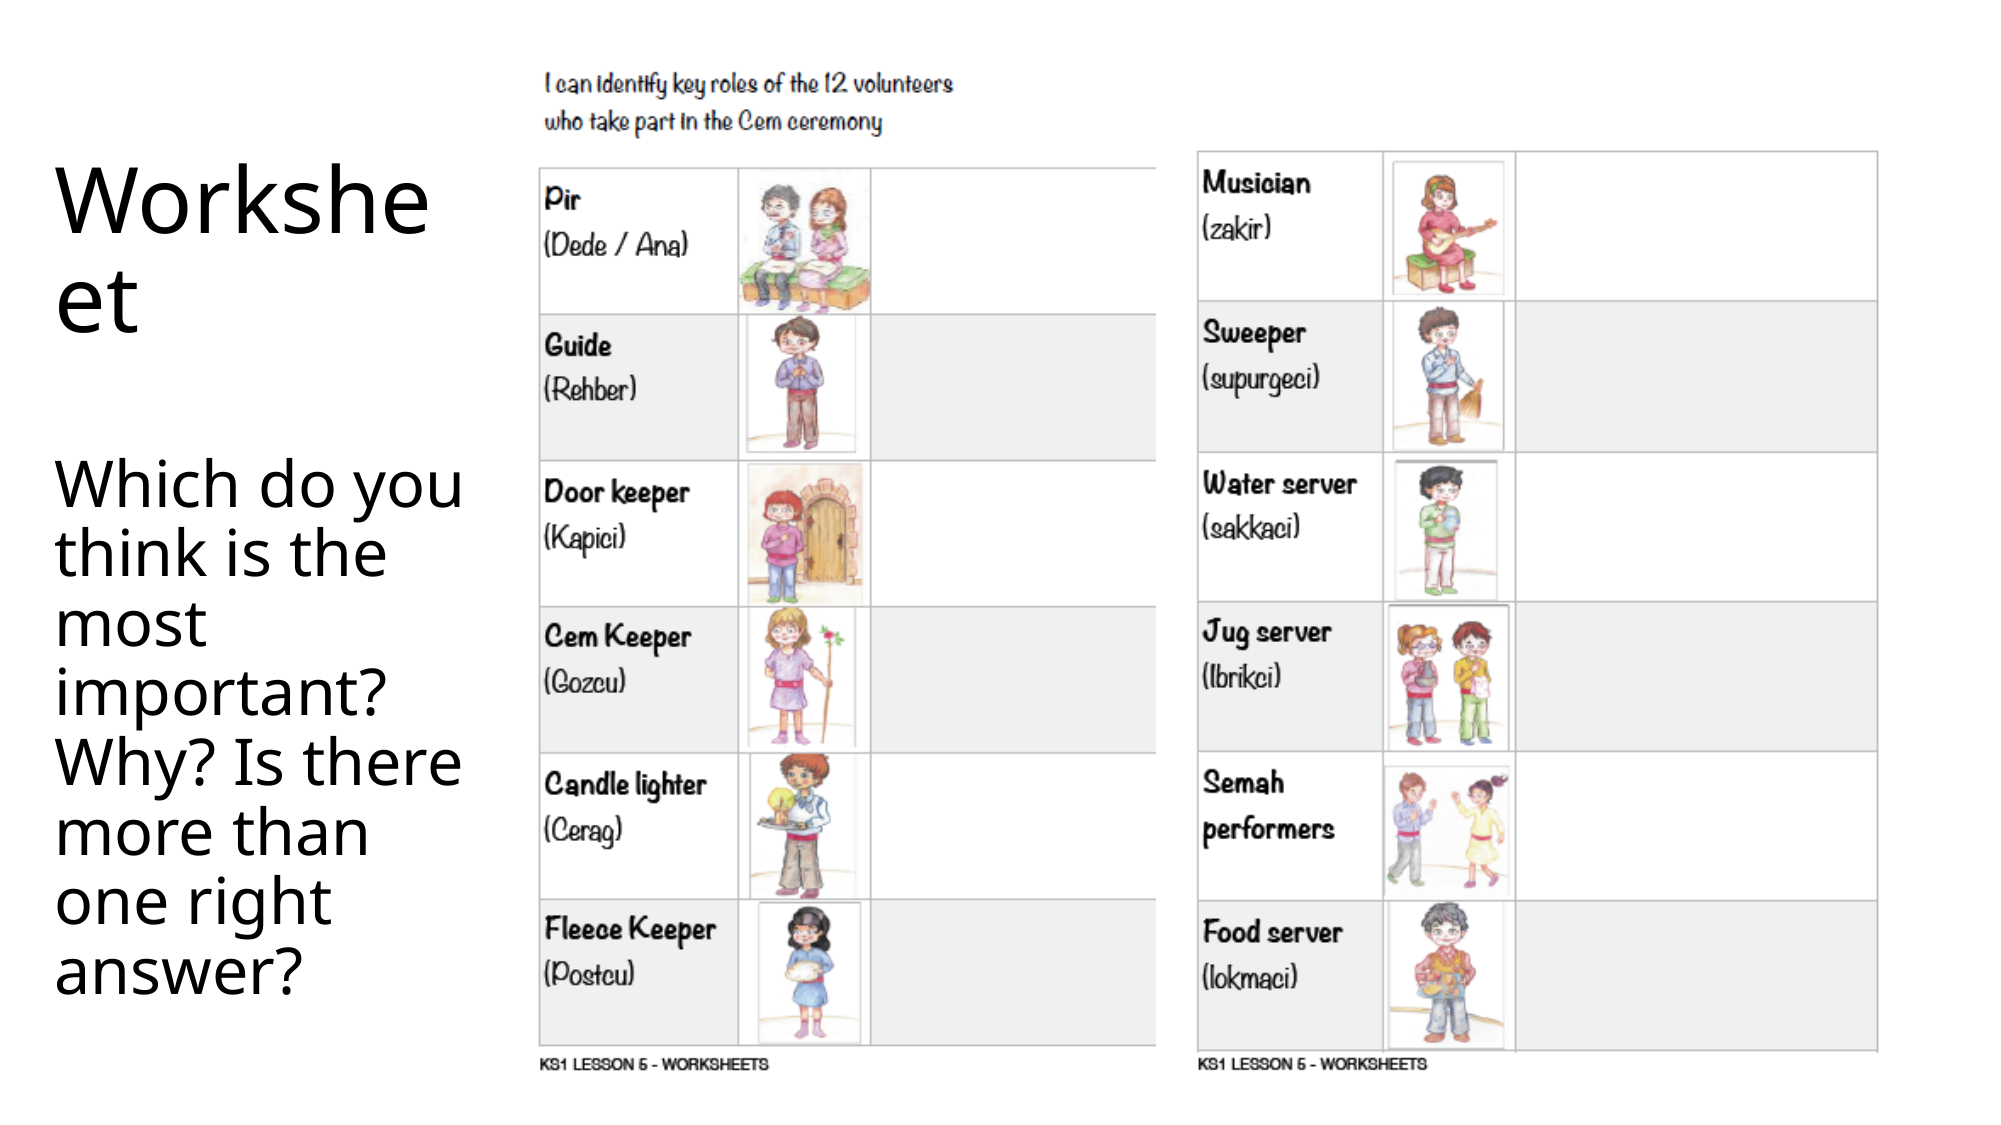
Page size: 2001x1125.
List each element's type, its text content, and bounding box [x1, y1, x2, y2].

picture [509, 41, 1903, 1103]
title Worksheet Which do you think is the most important? Why? Is there more than one right answer? [46, 59, 488, 1104]
